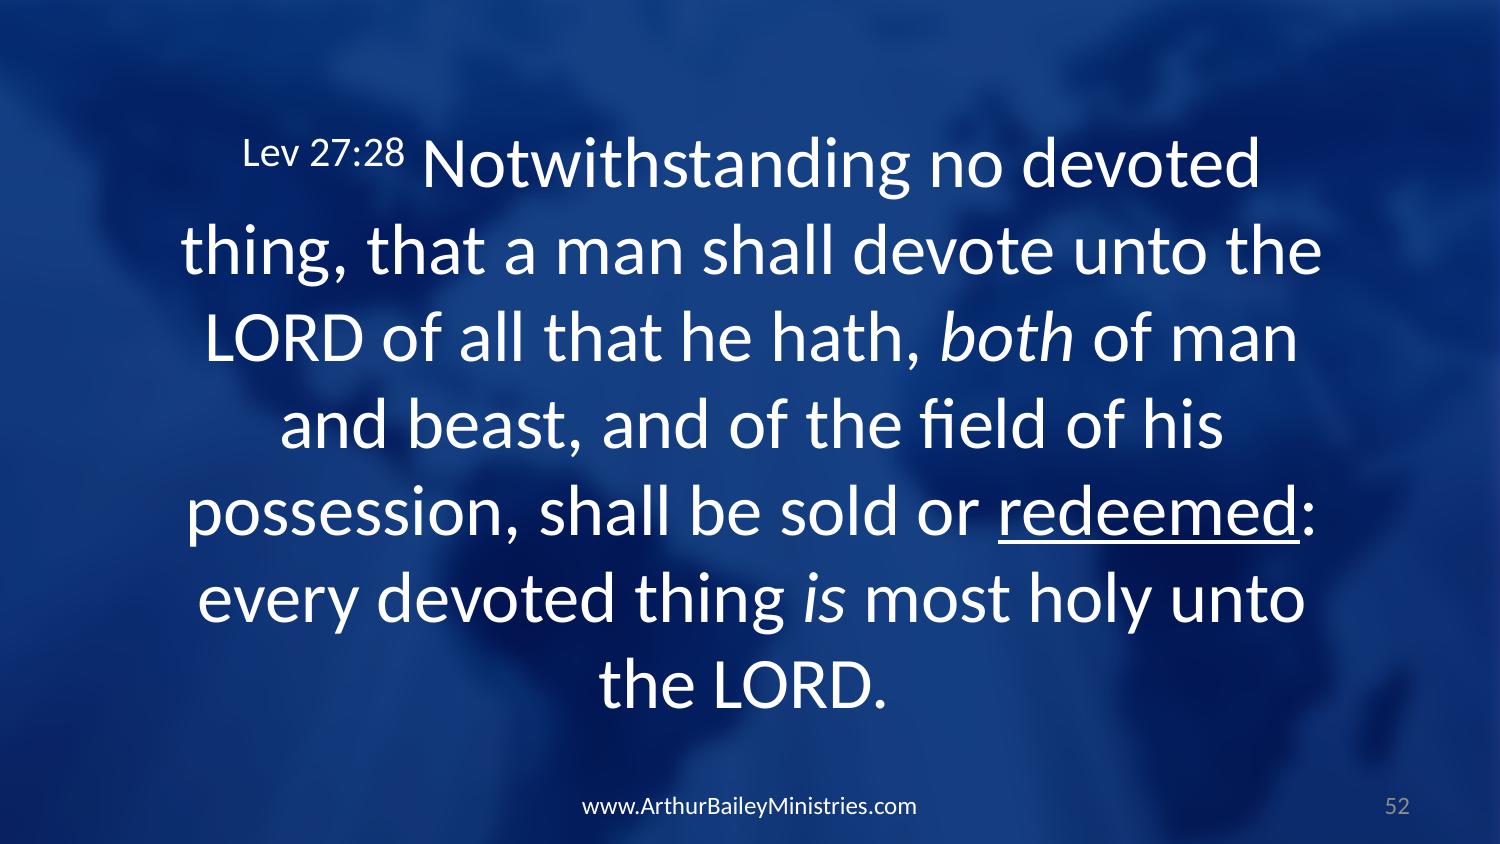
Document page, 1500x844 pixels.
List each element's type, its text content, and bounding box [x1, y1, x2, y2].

list Lev 27:28 Notwithstanding no devoted thing, that a man shall devote unto the LORD of all that he hath, both of man and beast, and of the field of his possession, shall be sold or redeemed: every devoted thing is most holy unto the LORD. [151, 107, 1355, 741]
picture [0, 0, 1500, 844]
slide_number 52 [1074, 782, 1425, 827]
footer www.ArthurBaileyMinistries.com [512, 782, 988, 827]
